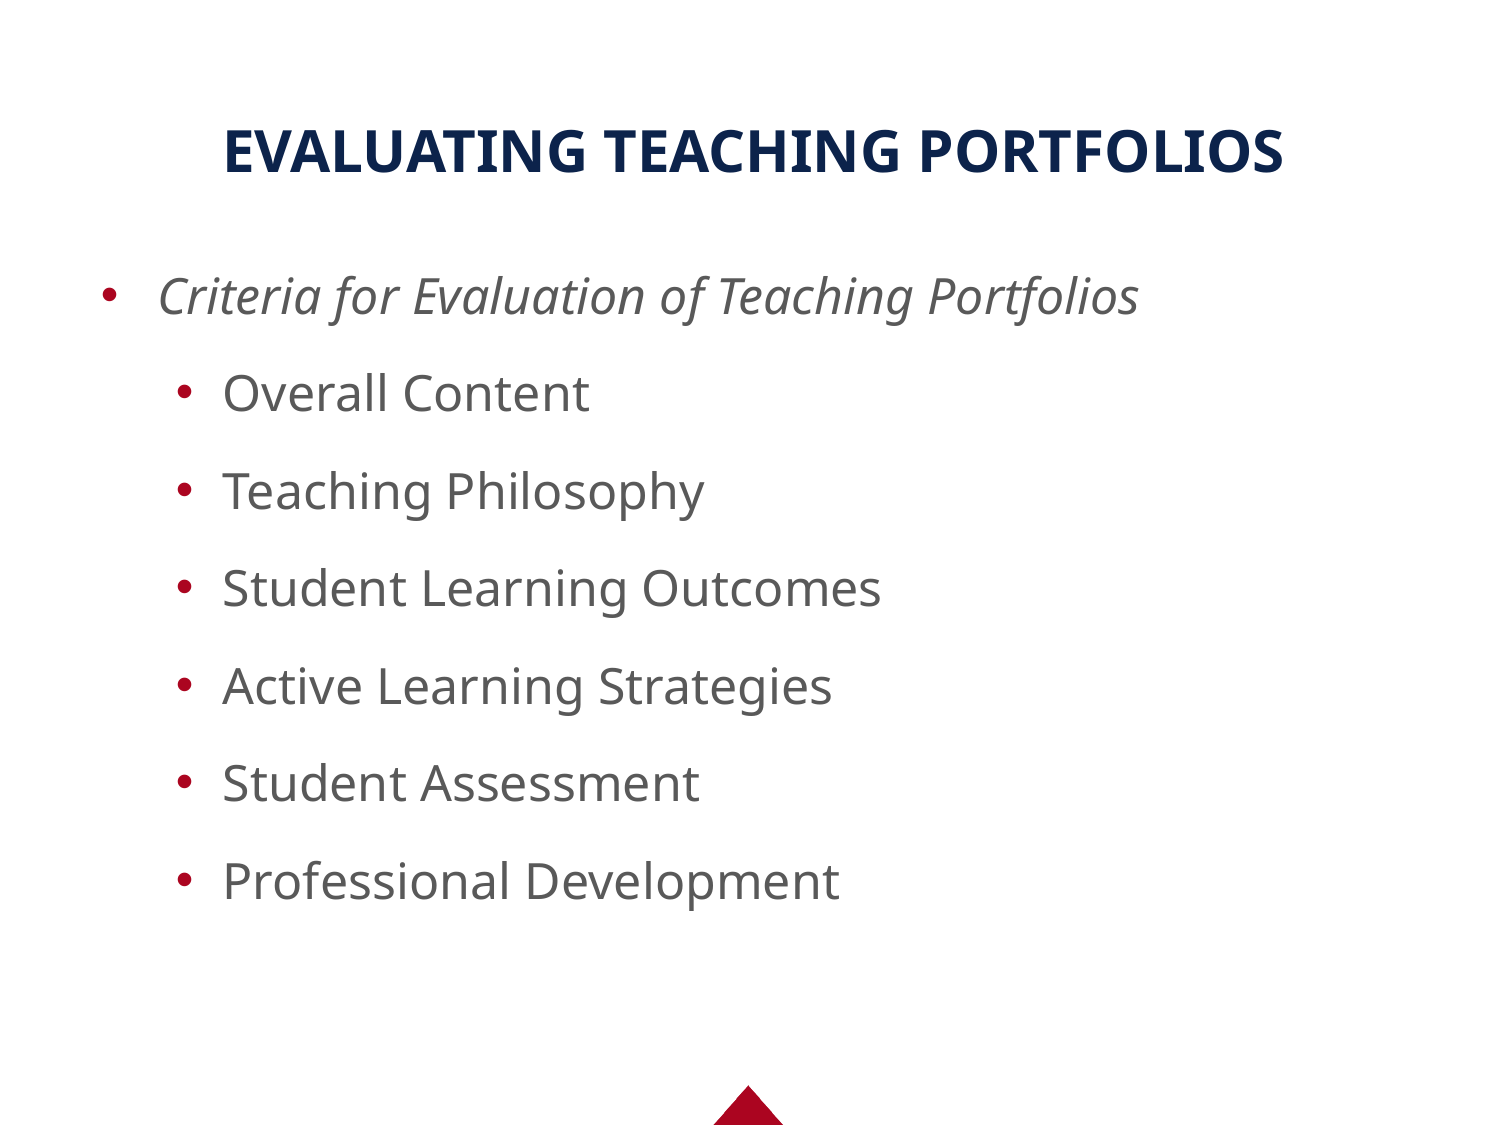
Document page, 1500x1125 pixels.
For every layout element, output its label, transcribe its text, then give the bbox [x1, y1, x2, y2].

picture [712, 1085, 784, 1125]
list Criteria for Evaluation of Teaching Portfolios Overall Content Teaching Philosophy Student Learning Outcomes Active Learning Strategies Student Assessment Professional Development [85, 256, 1422, 1017]
title EVALUATING TEACHING PORTFOLIOS [85, 42, 1422, 256]
